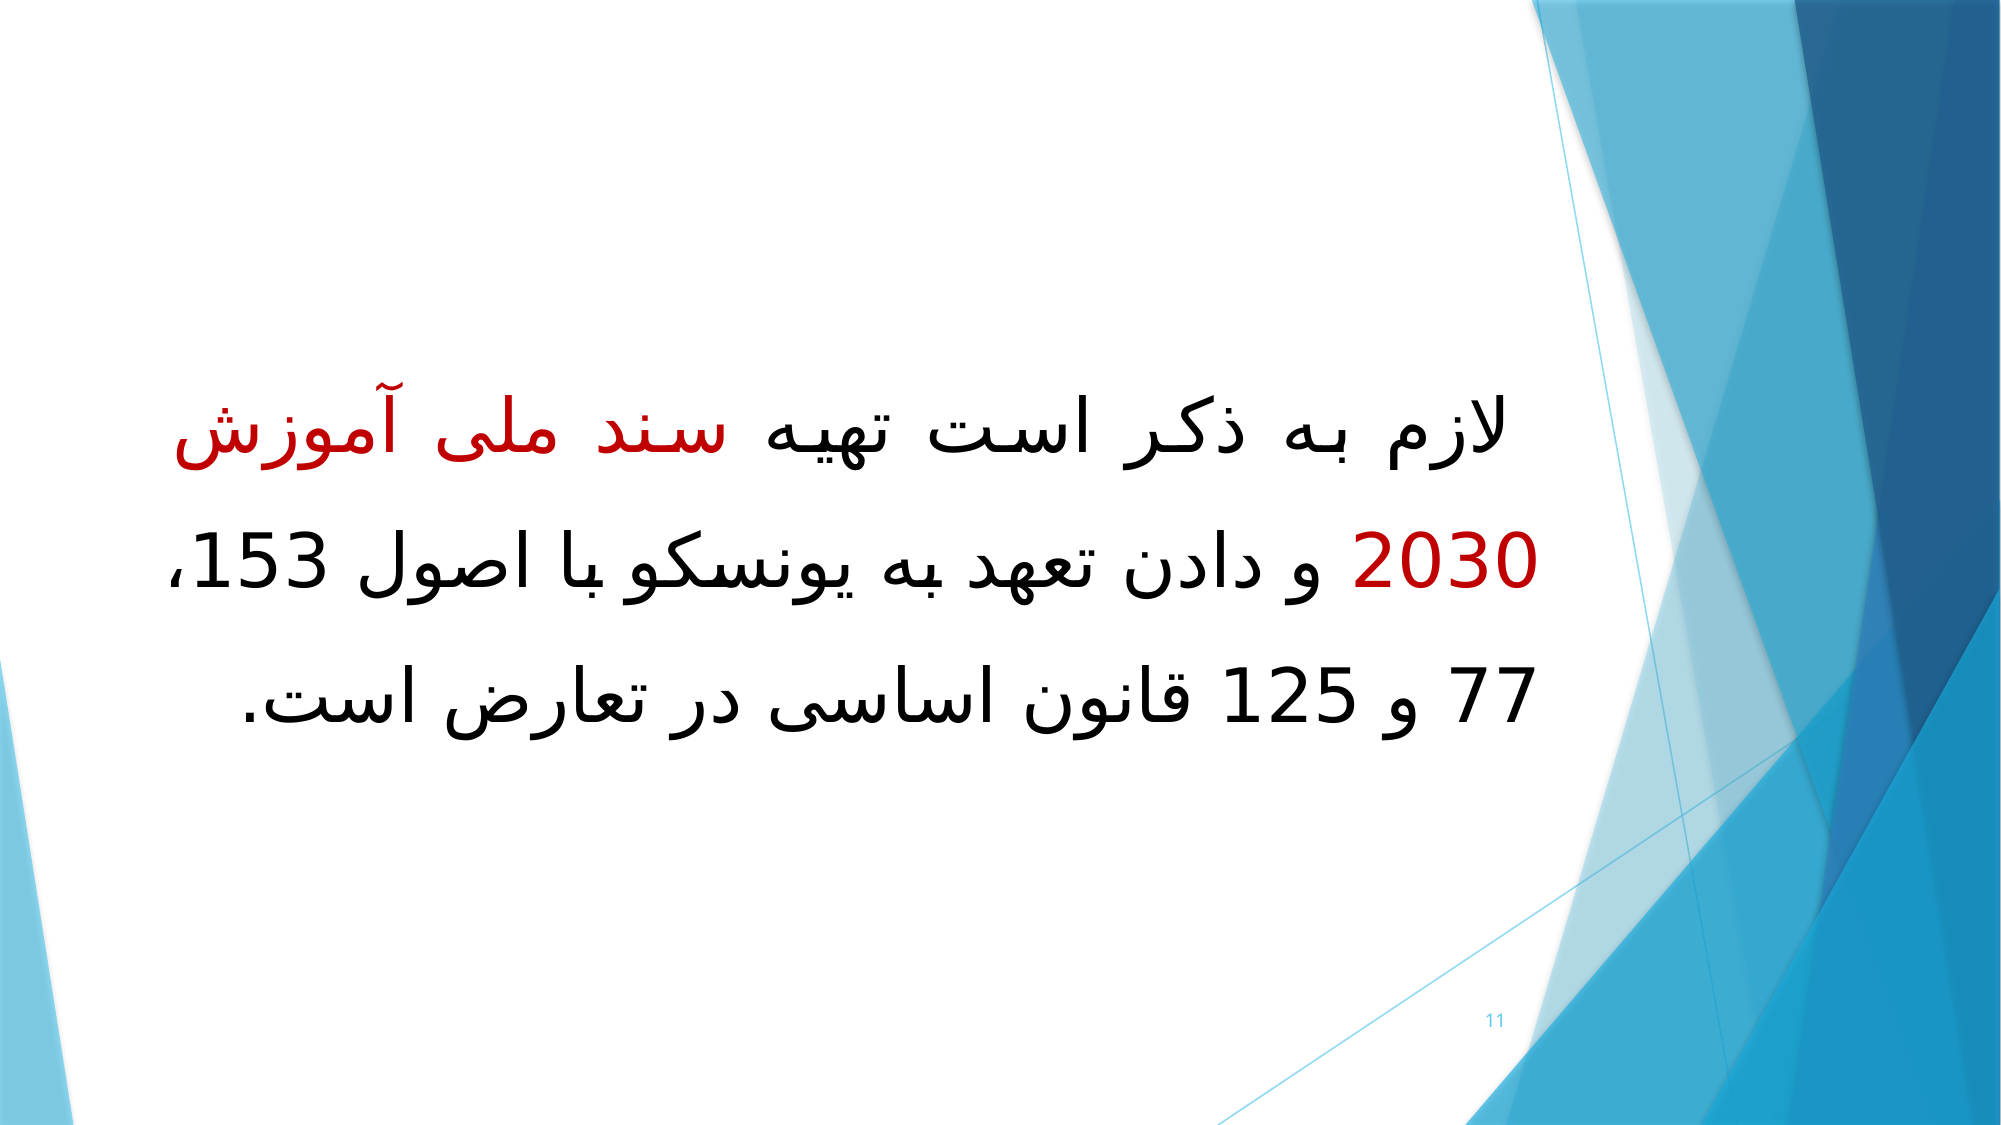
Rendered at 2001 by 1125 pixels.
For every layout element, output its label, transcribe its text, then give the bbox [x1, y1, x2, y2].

slide_number 11 [1409, 991, 1522, 1051]
text_box لازم به ذکر است تهیه سند ملی آموزش 2030 و دادن تعهد به یونسکو با اصول 153، 77 و 125 قانون اساسی در تعارض است. [148, 325, 1556, 746]
